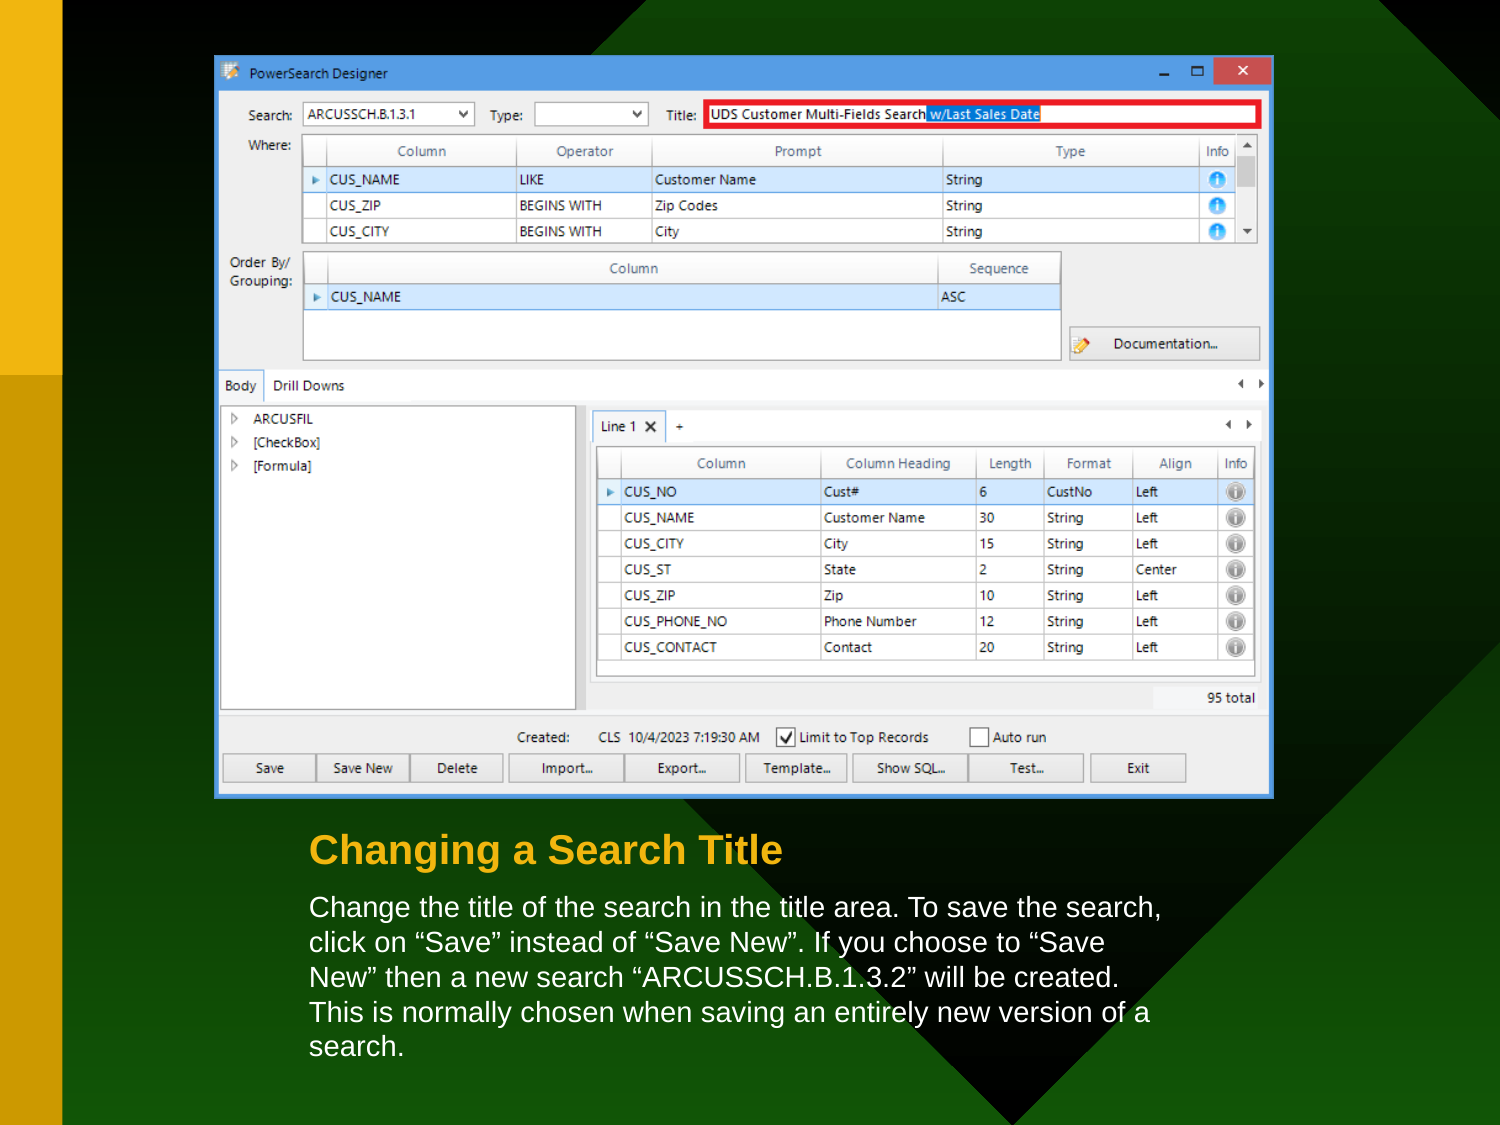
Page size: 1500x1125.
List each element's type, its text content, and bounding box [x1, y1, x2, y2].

title Changing a Search Title [294, 807, 1194, 880]
list Change the title of the search in the title area. To save the search, click on “Save” instead of “Save New”. If you choose to “Save New” then a new search “ARCUSSCH.B.1.3.2” will be created. This is normally chosen when saving an entirely new version of a search. [294, 880, 1194, 1092]
picture [214, 55, 1274, 799]
